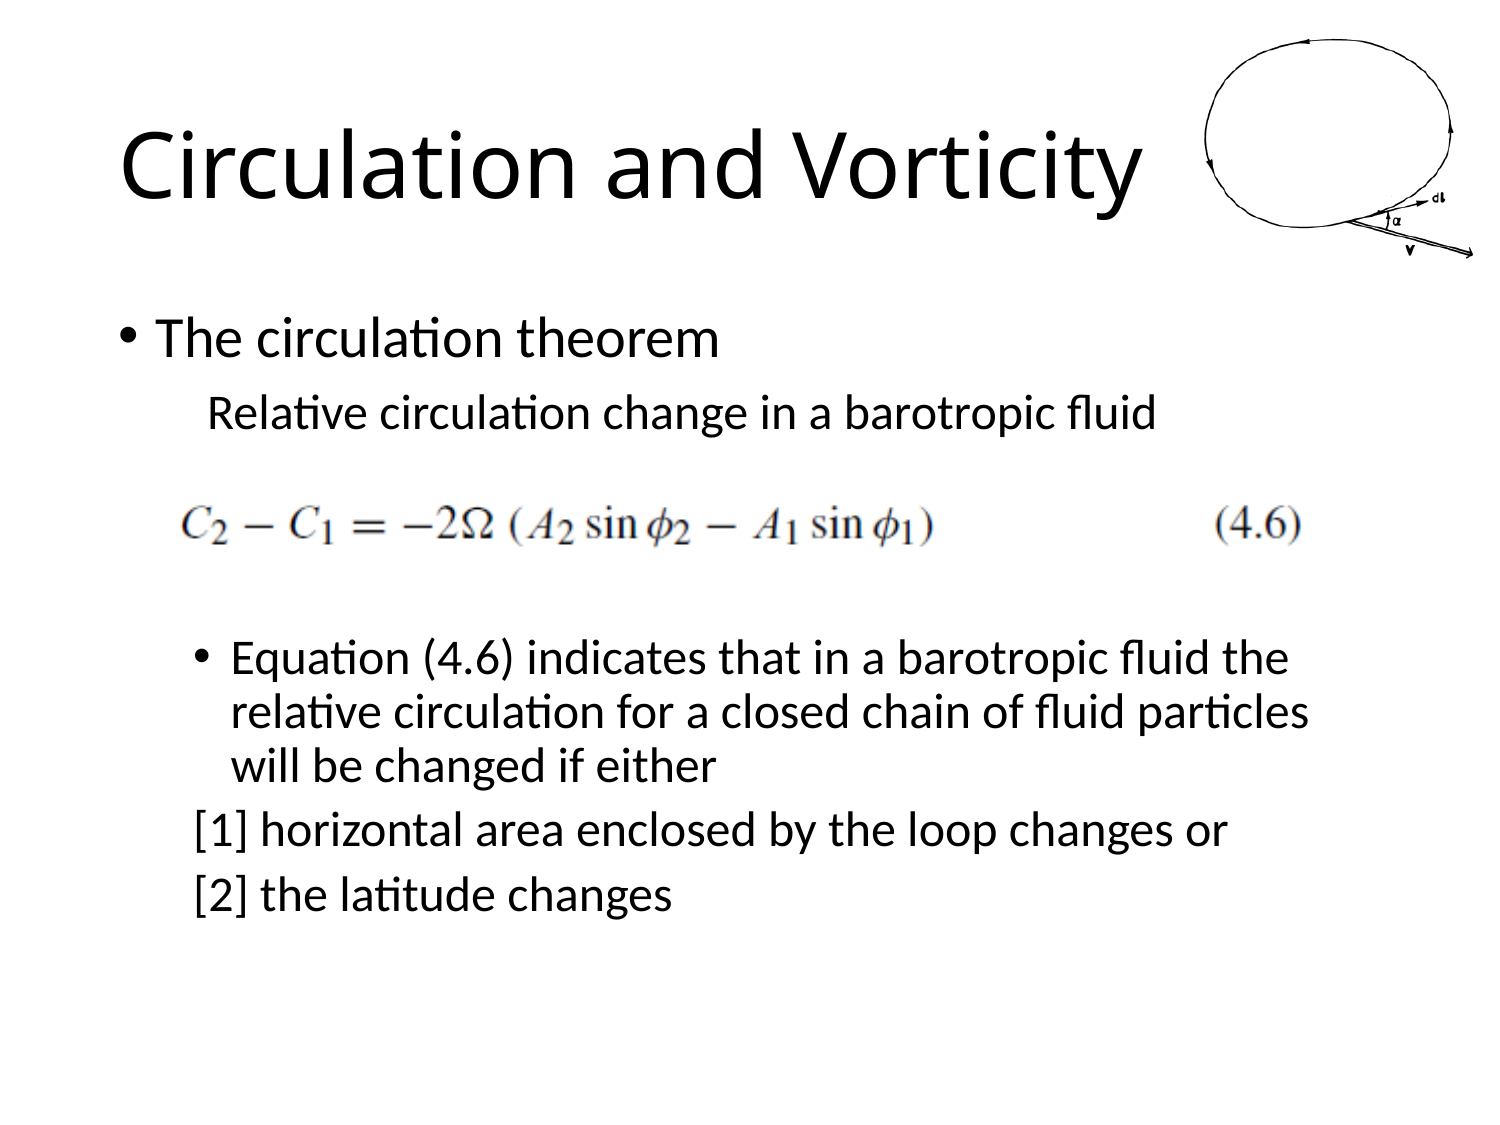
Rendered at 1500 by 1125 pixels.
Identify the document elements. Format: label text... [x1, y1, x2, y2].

picture [157, 469, 1343, 588]
title Circulation and Vorticity [103, 59, 1397, 278]
text_box Relative circulation change in a barotropic fluid [192, 371, 1173, 447]
picture [1193, 30, 1479, 265]
list The circulation theorem Equation (4.6) indicates that in a barotropic fluid the relative circulation for a closed chain of fluid particles will be changed if either [1] horizontal area enclosed by the loop changes or [2] the latitude changes [103, 299, 1397, 1107]
